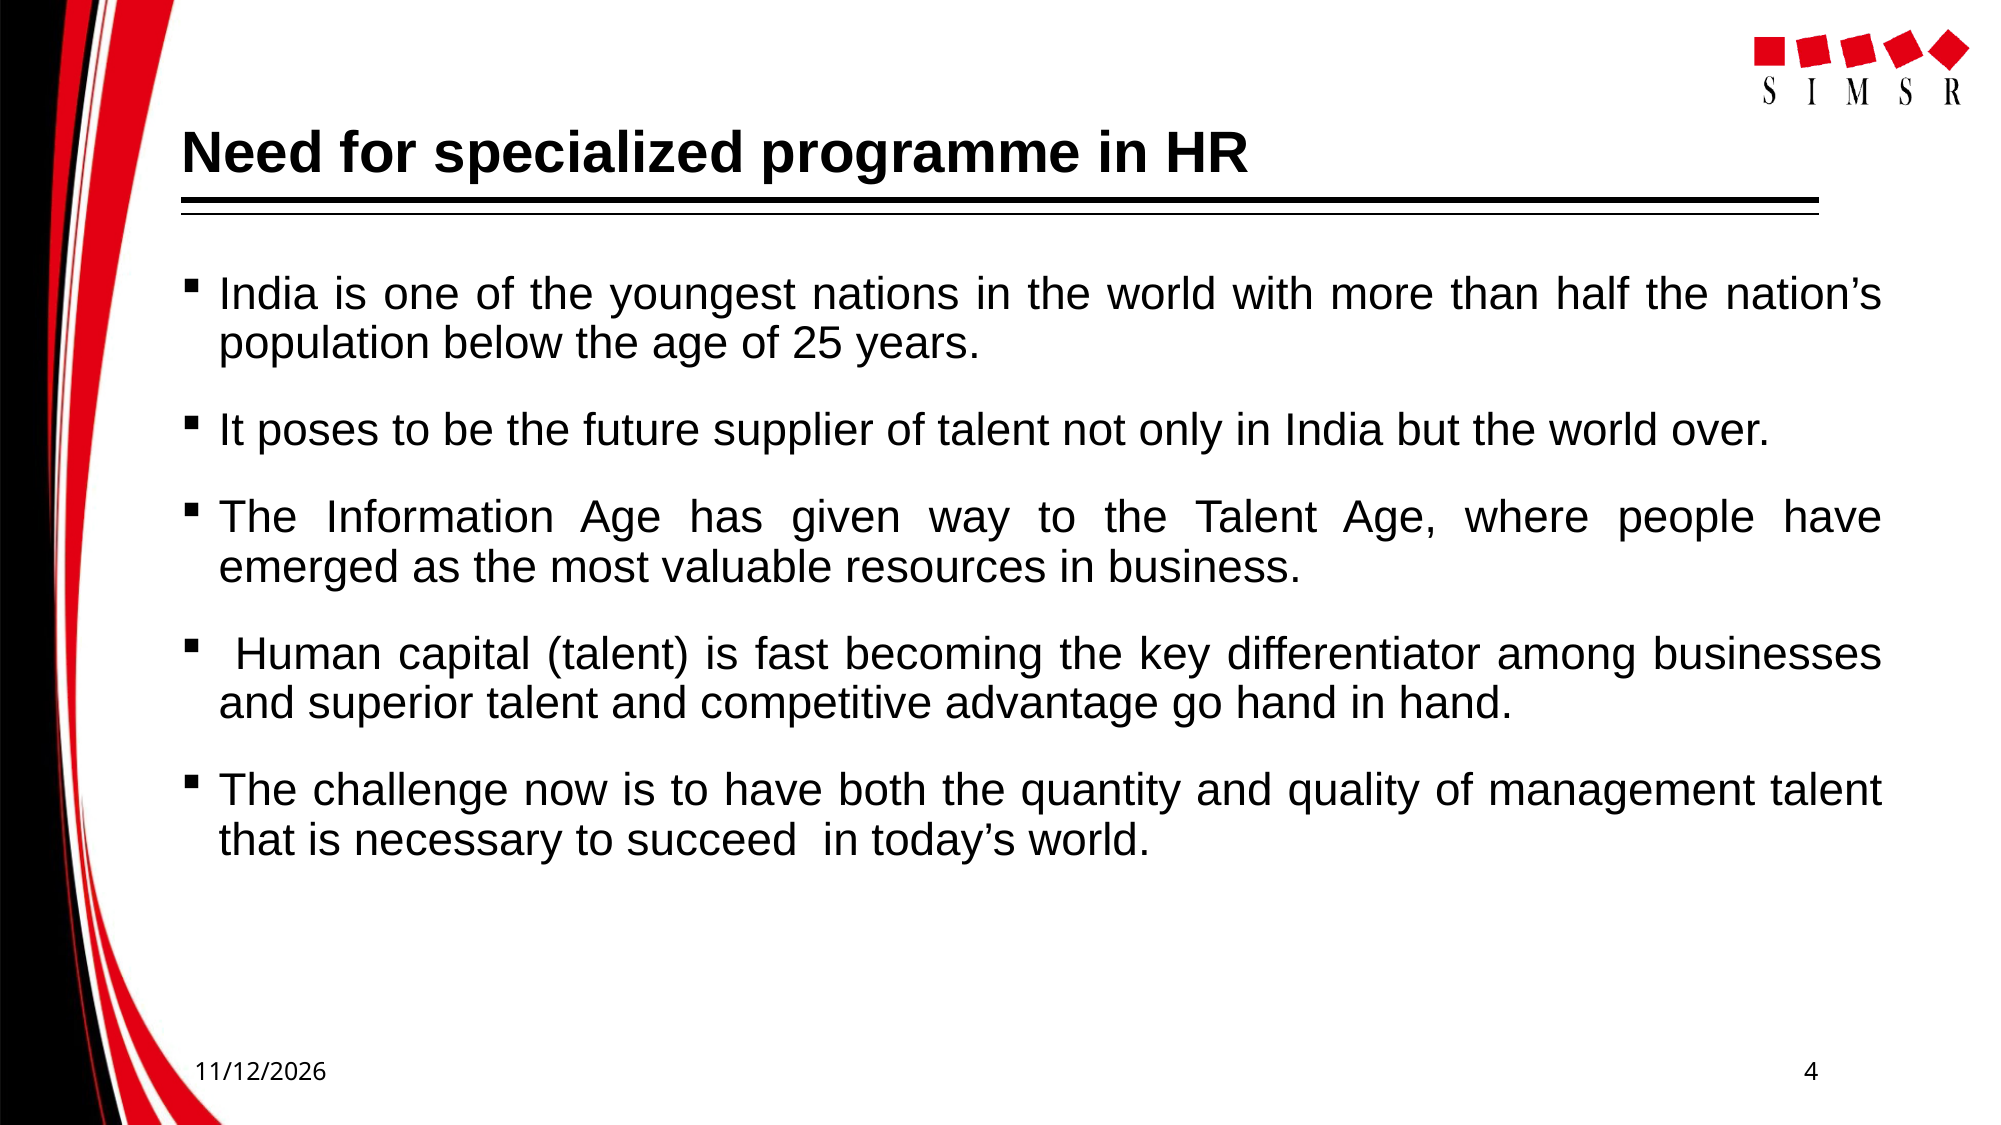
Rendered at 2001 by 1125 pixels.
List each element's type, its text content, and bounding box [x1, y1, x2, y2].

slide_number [194, 1042, 495, 1103]
list India is one of the youngest nations in the world with more than half the nation’s population below the age of 25 years. It poses to be the future supplier of talent not only in India but the world over. The Information Age has given way to the Talent Age, where people have emerged as the most valuable resources in business. Human capital (talent) is fast becoming the key differentiator among businesses and superior talent and competitive advantage go hand in hand. The challenge now is to have both the quantity and quality of management talent that is necessary to succeed in today’s world. [181, 262, 1885, 1094]
picture [0, 0, 330, 1125]
picture [1746, 0, 1985, 182]
slide_number 4 [1518, 1042, 1819, 1103]
title Need for specialized programme in HR [181, 12, 1819, 193]
